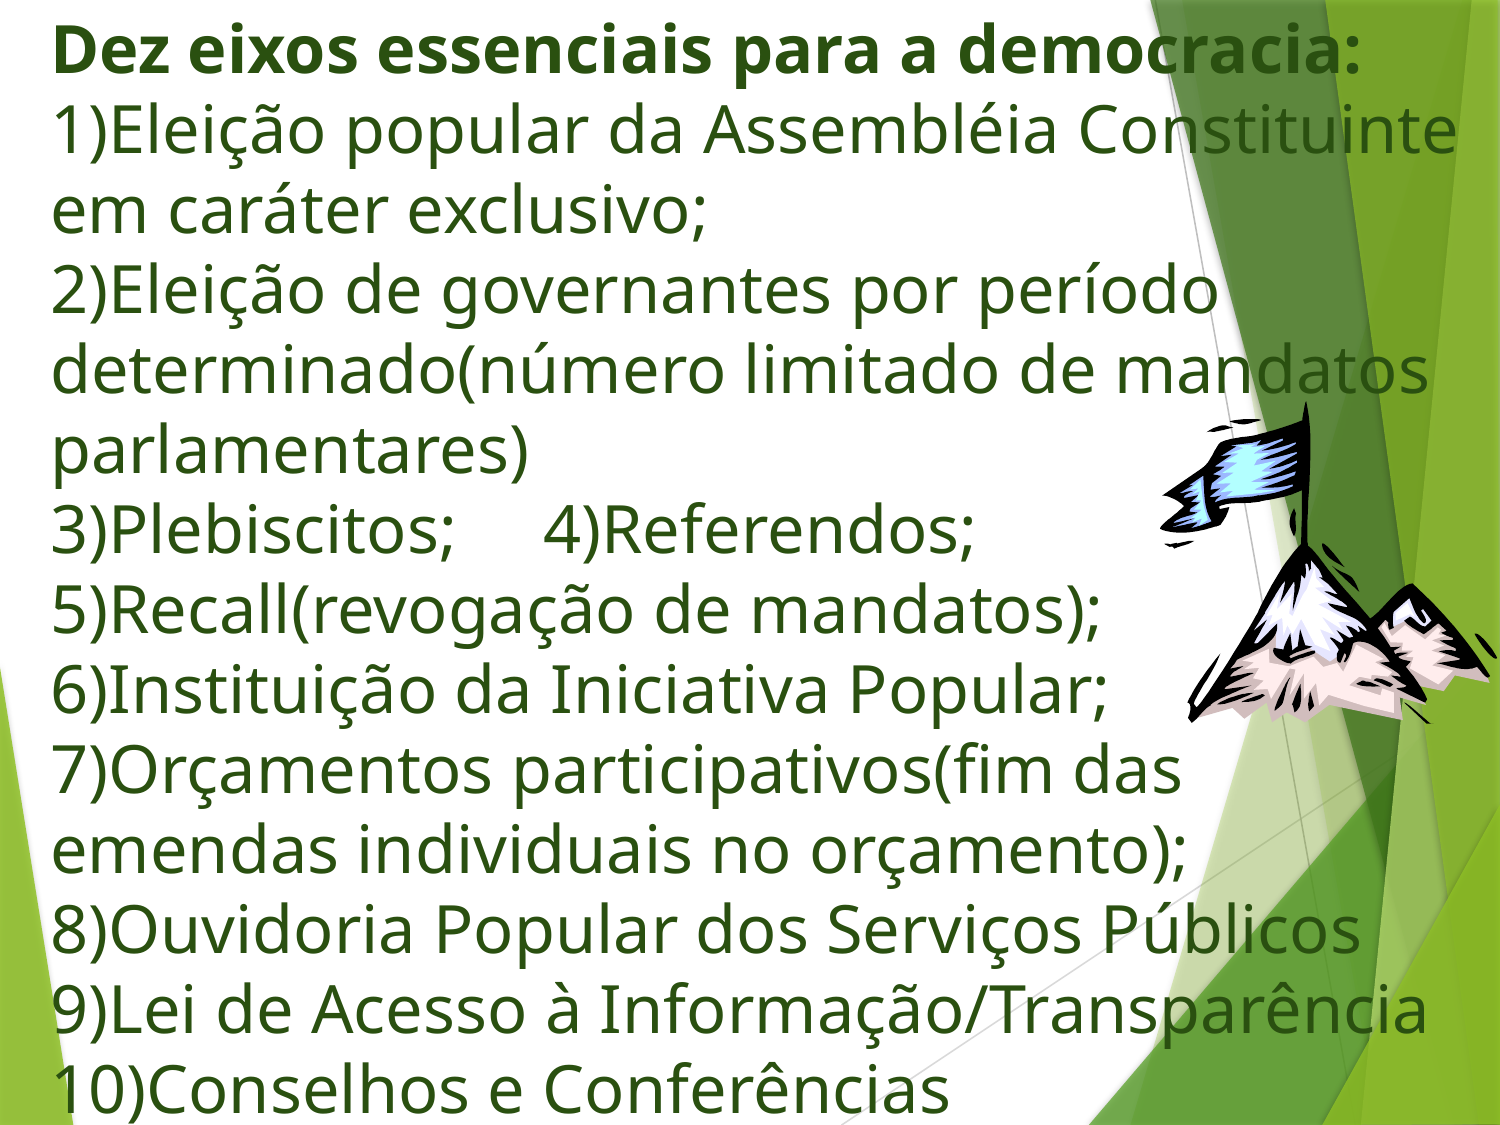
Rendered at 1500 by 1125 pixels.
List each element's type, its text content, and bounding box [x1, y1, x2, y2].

picture [1159, 397, 1500, 727]
text_box Dez eixos essenciais para a democracia: 1)Eleição popular da Assembléia Constituinte em caráter exclusivo; 2)Eleição de governantes por período determinado(número limitado de mandatos parlamentares) 3)Plebiscitos; 4)Referendos; 5)Recall(revogação de mandatos); 6)Instituição da Iniciativa Popular; 7)Orçamentos participativos(fim das emendas individuais no orçamento); 8)Ouvidoria Popular dos Serviços Públicos 9)Lei de Acesso à Informação/Transparência 10)Conselhos e Conferências [35, 0, 1500, 1125]
